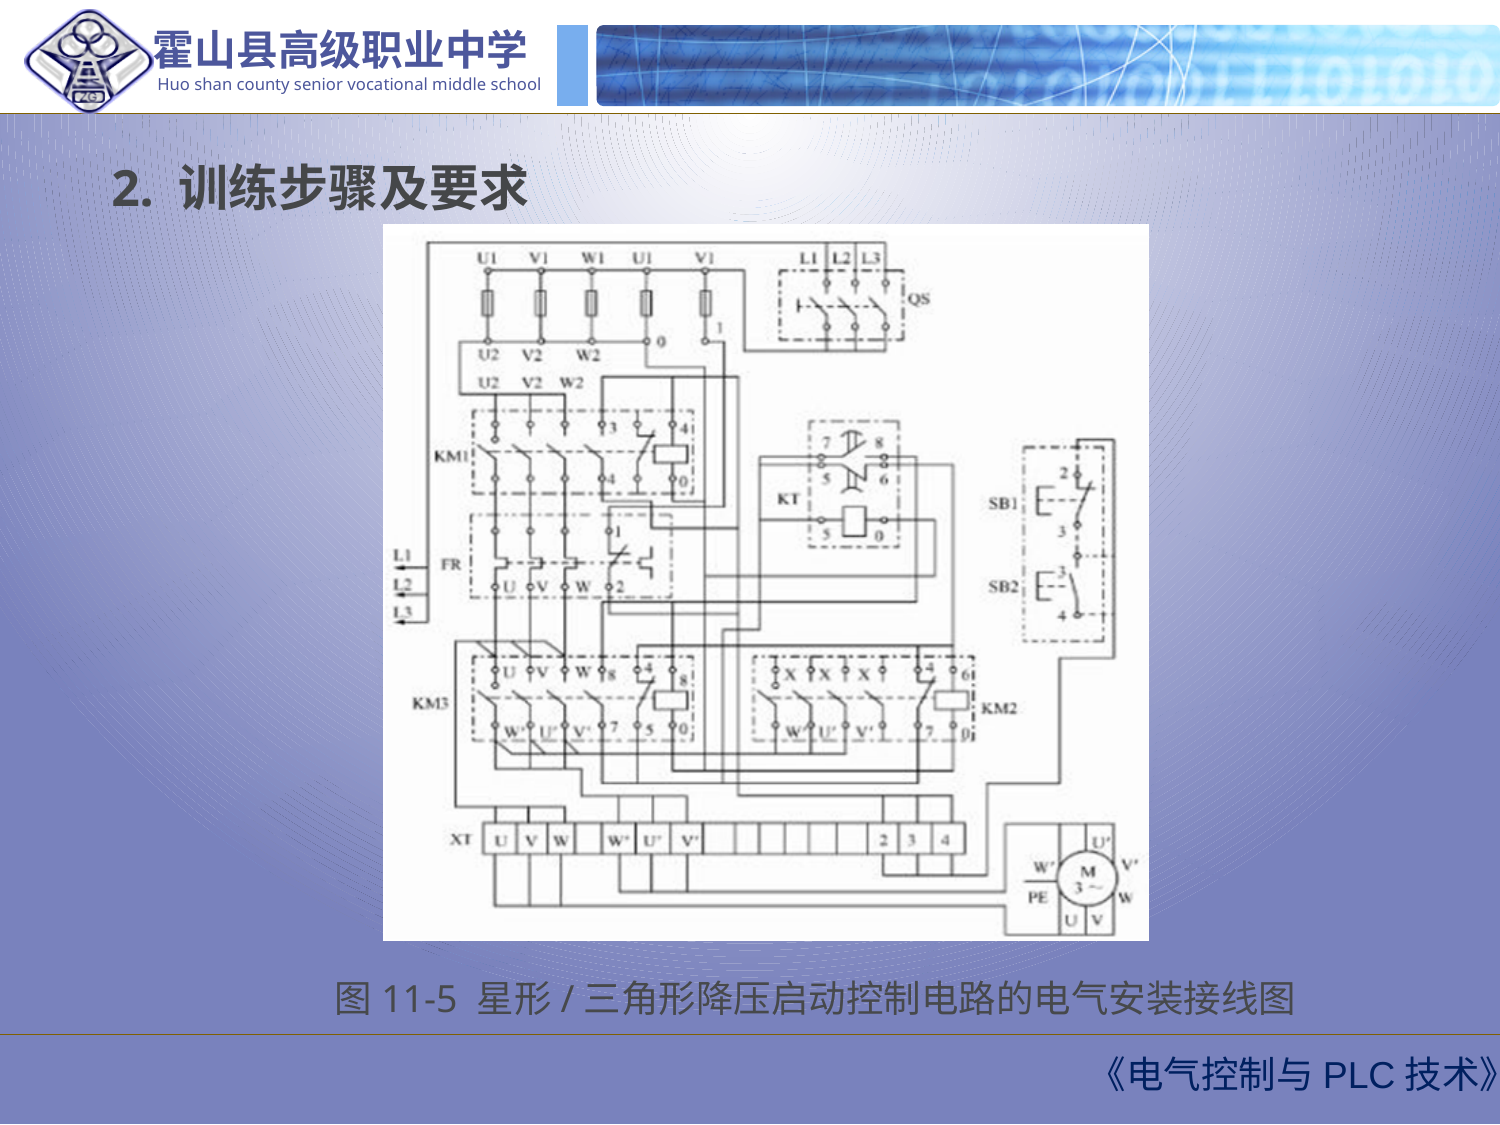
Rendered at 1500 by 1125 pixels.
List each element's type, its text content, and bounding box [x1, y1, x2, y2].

picture [596, 24, 1500, 107]
text_box 2. 训练步骤及要求 [96, 148, 544, 224]
picture [383, 224, 1149, 941]
picture [24, 8, 154, 114]
text_box 图11-5 星形/三角形降压启动控制电路的电气安装接线图 [320, 967, 1341, 1028]
